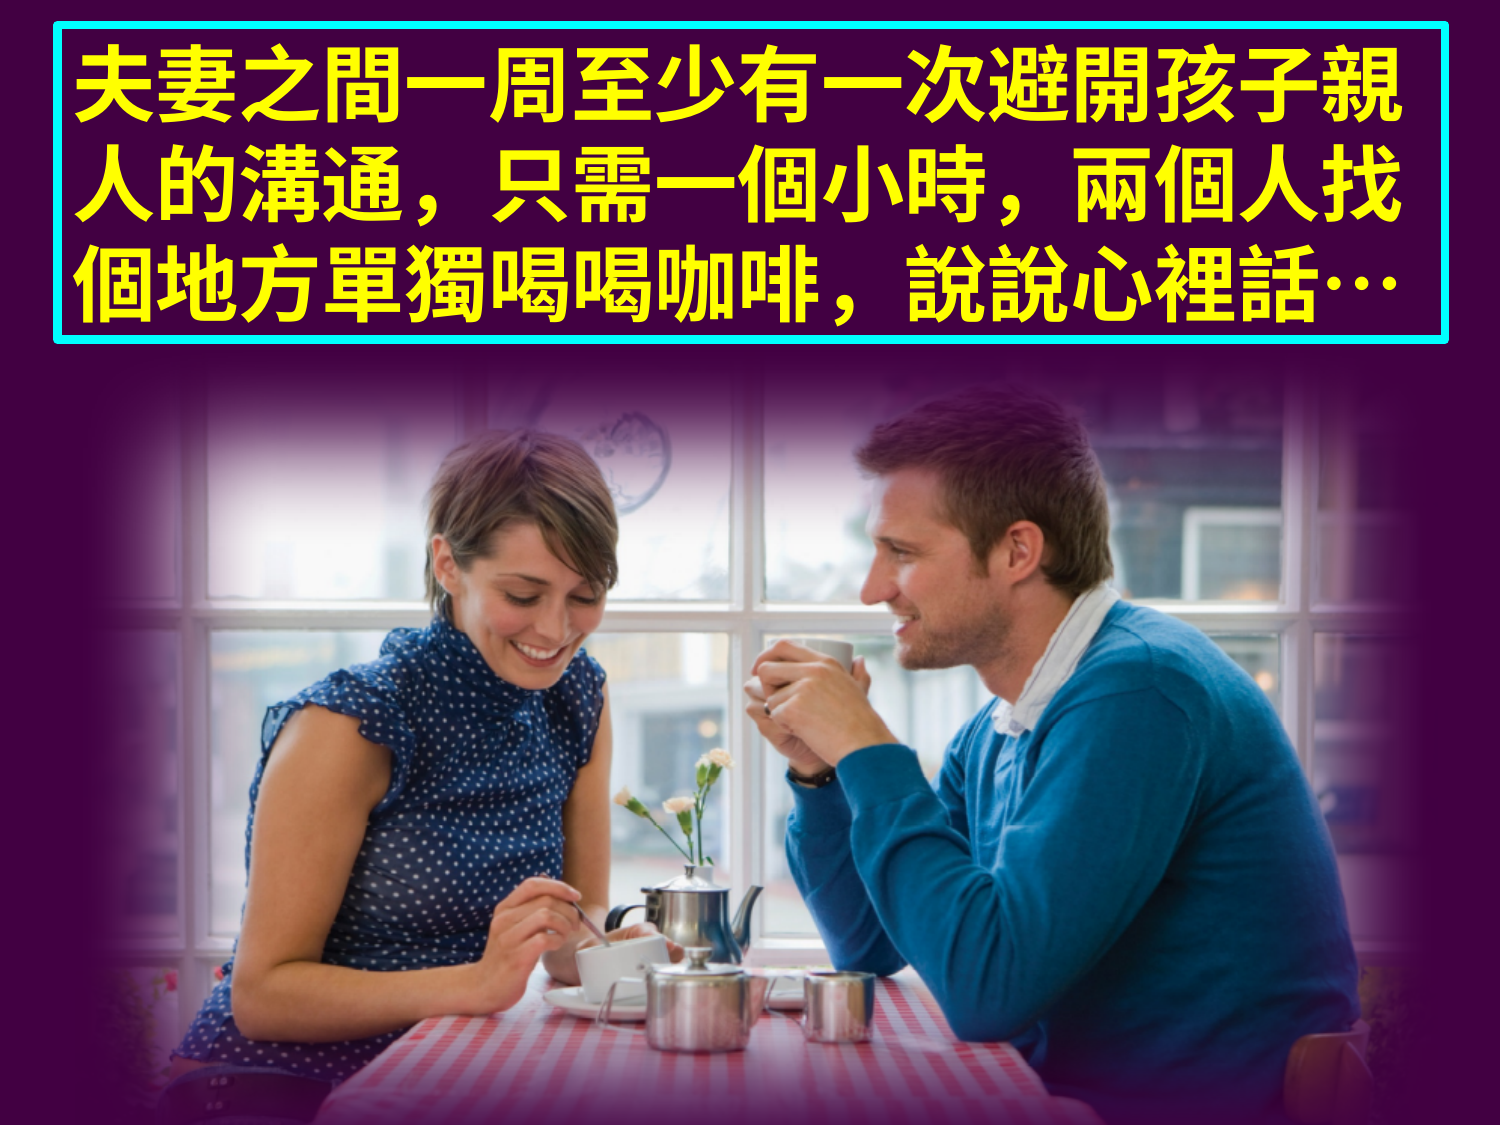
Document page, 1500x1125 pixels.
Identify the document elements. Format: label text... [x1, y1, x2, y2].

picture [74, 342, 1438, 1125]
text_box 夫妻之間一周至少有一次避開孩子親人的溝通，只需一個小時，兩個人找個地方單獨喝喝咖啡，說說心裡話… [57, 24, 1445, 340]
